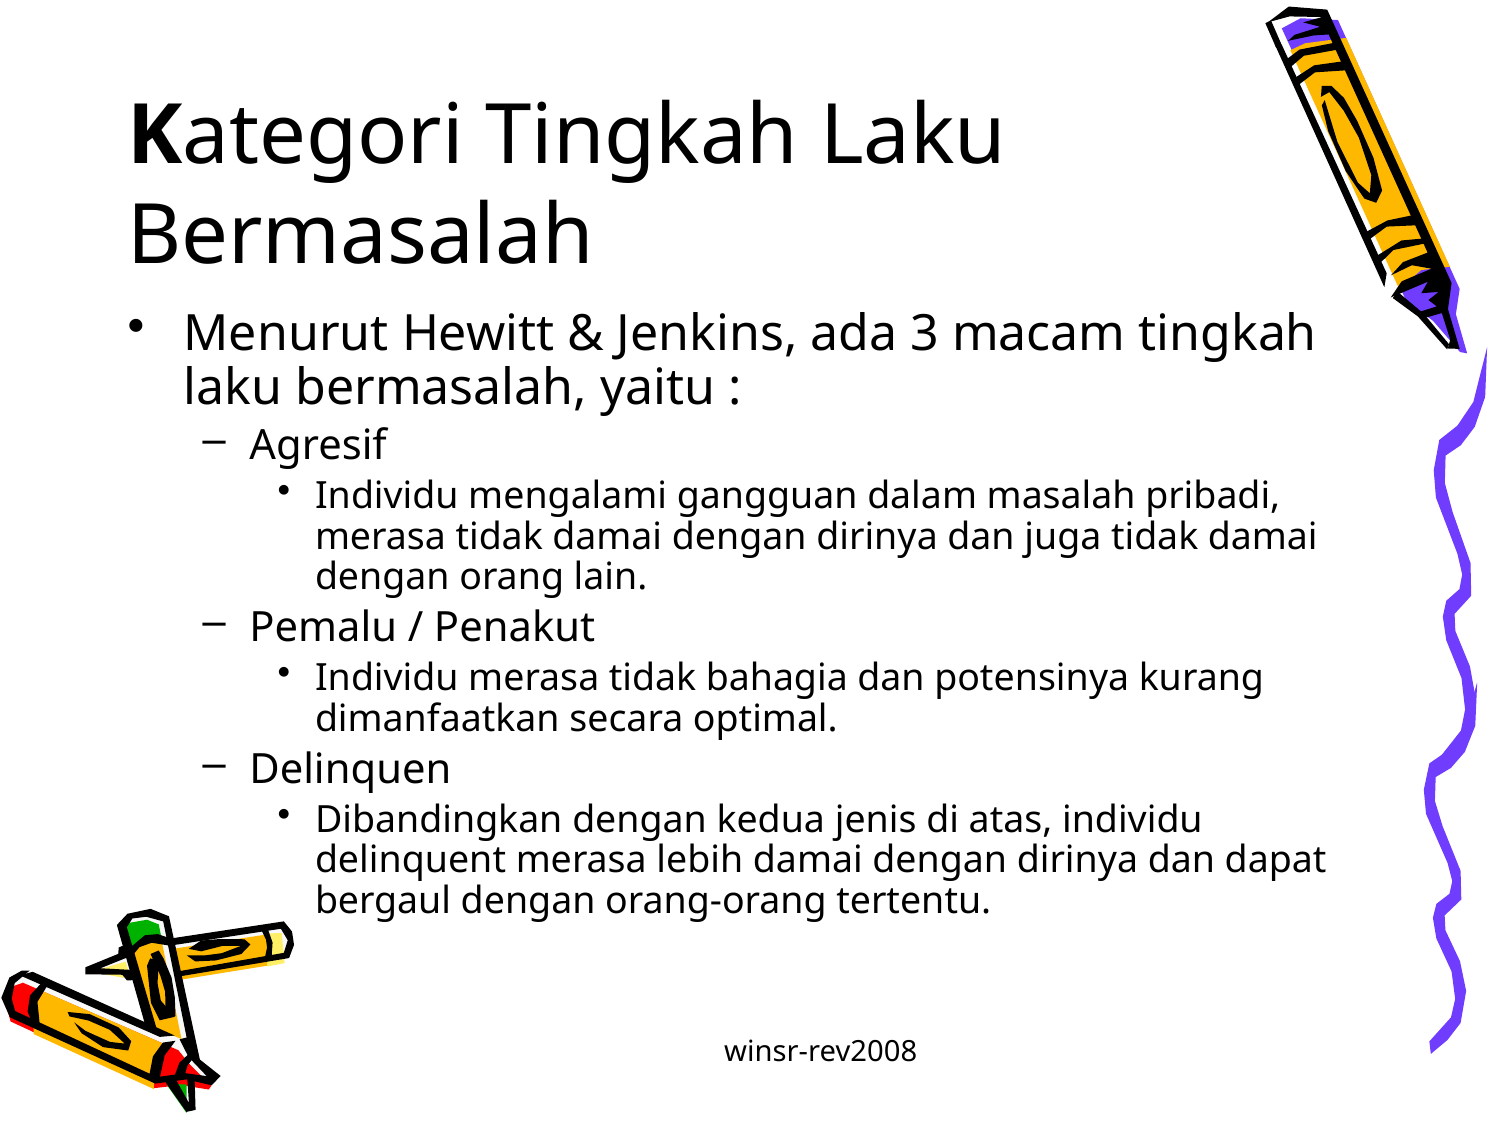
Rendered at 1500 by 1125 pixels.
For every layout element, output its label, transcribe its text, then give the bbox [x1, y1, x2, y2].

list Menurut Hewitt & Jenkins, ada 3 macam tingkah laku bermasalah, yaitu : Agresif Individu mengalami gangguan dalam masalah pribadi, merasa tidak damai dengan dirinya dan juga tidak damai dengan orang lain. Pemalu / Penakut Individu merasa tidak bahagia dan potensinya kurang dimanfaatkan secara optimal. Delinquen Dibandingkan dengan kedua jenis di atas, individu delinquent merasa lebih damai dengan dirinya dan dapat bergaul dengan orang-orang tertentu. [112, 299, 1401, 976]
title Kategori Tingkah Laku Bermasalah [112, 24, 1240, 288]
footer winsr-rev2008 [583, 1024, 1059, 1101]
